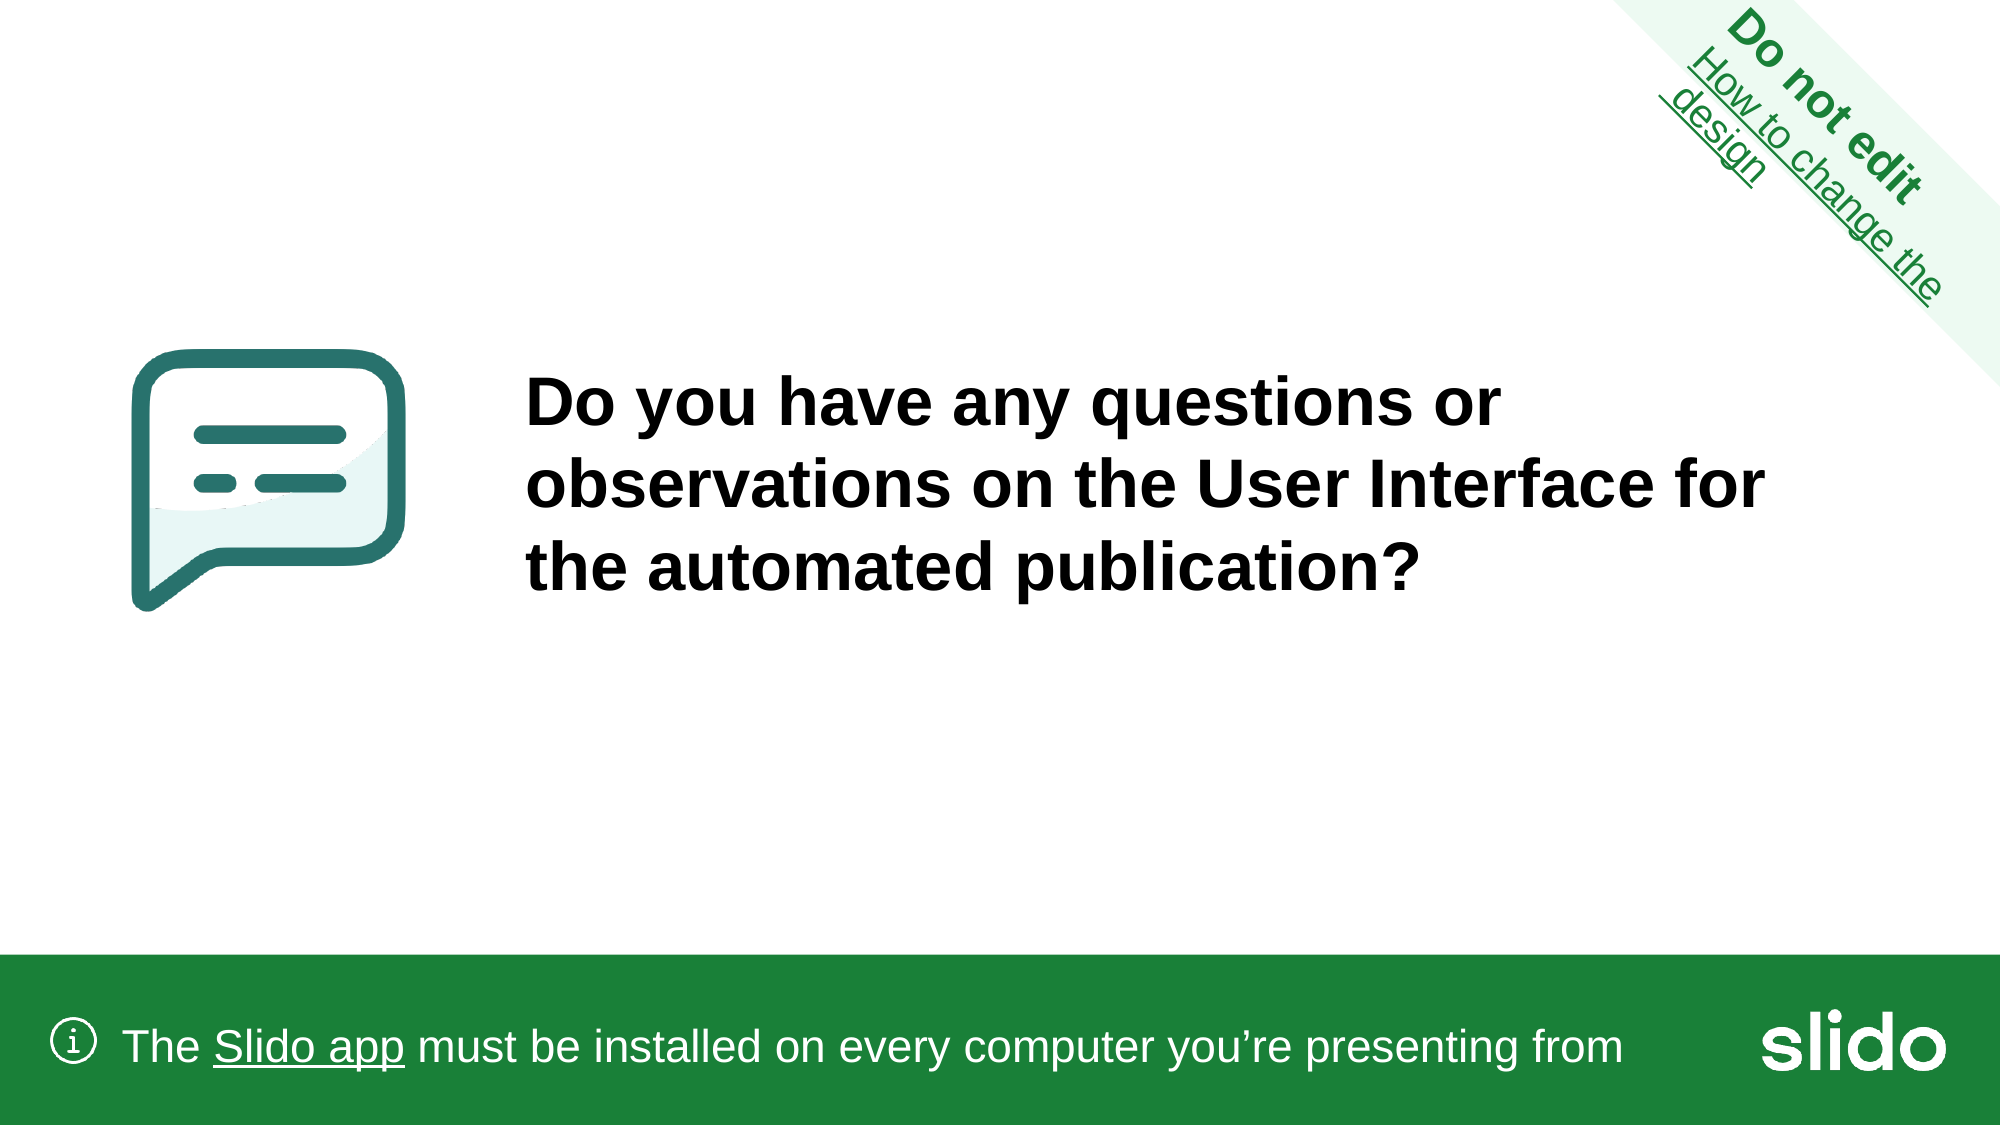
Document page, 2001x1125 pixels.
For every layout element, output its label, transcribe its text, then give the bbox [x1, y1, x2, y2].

text_box Do not edit How to change the design [1611, 0, 2000, 389]
text_box The Slido app must be installed on every computer you’re presenting from [0, 953, 2000, 1125]
picture [48, 1015, 98, 1065]
picture [72, 285, 463, 676]
picture [1762, 1009, 1946, 1071]
text_box Do you have any questions or observations on the User Interface for the automated publication? [509, 162, 1905, 799]
